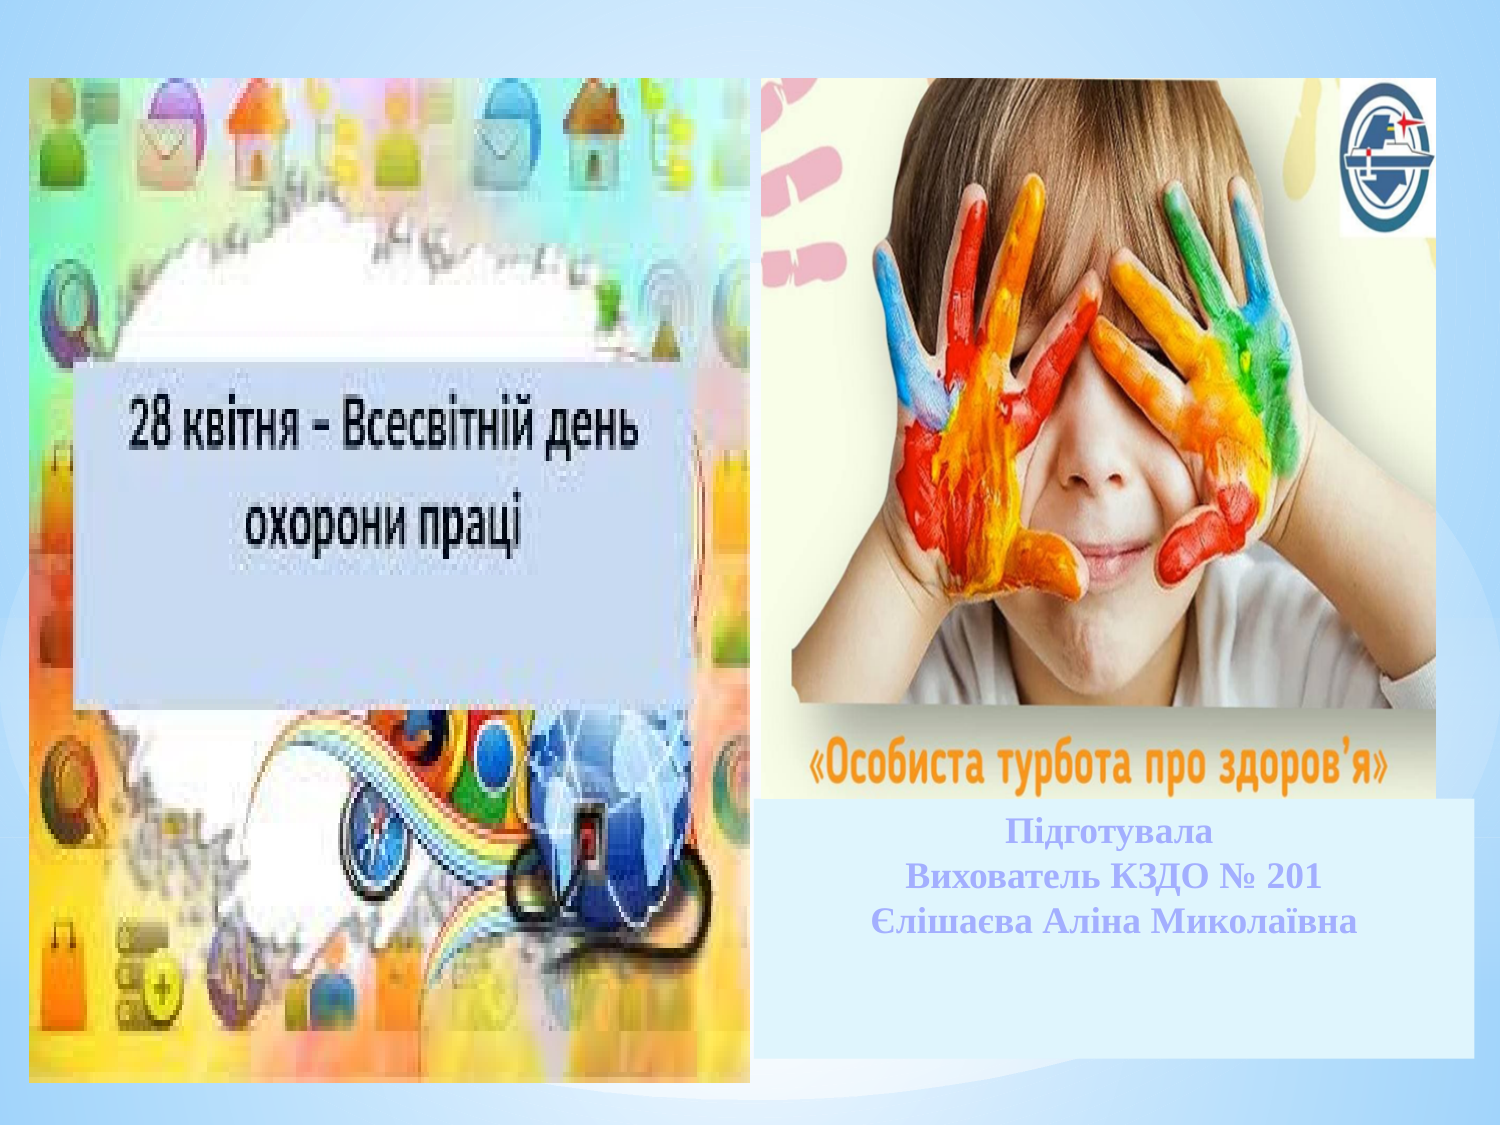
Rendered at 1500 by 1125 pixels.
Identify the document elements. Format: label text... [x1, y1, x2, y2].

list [761, 77, 1436, 799]
title Підготувала Вихователь КЗДО № 201 Єлішаєва Аліна Миколаївна [755, 798, 1475, 1059]
picture [29, 77, 751, 1083]
